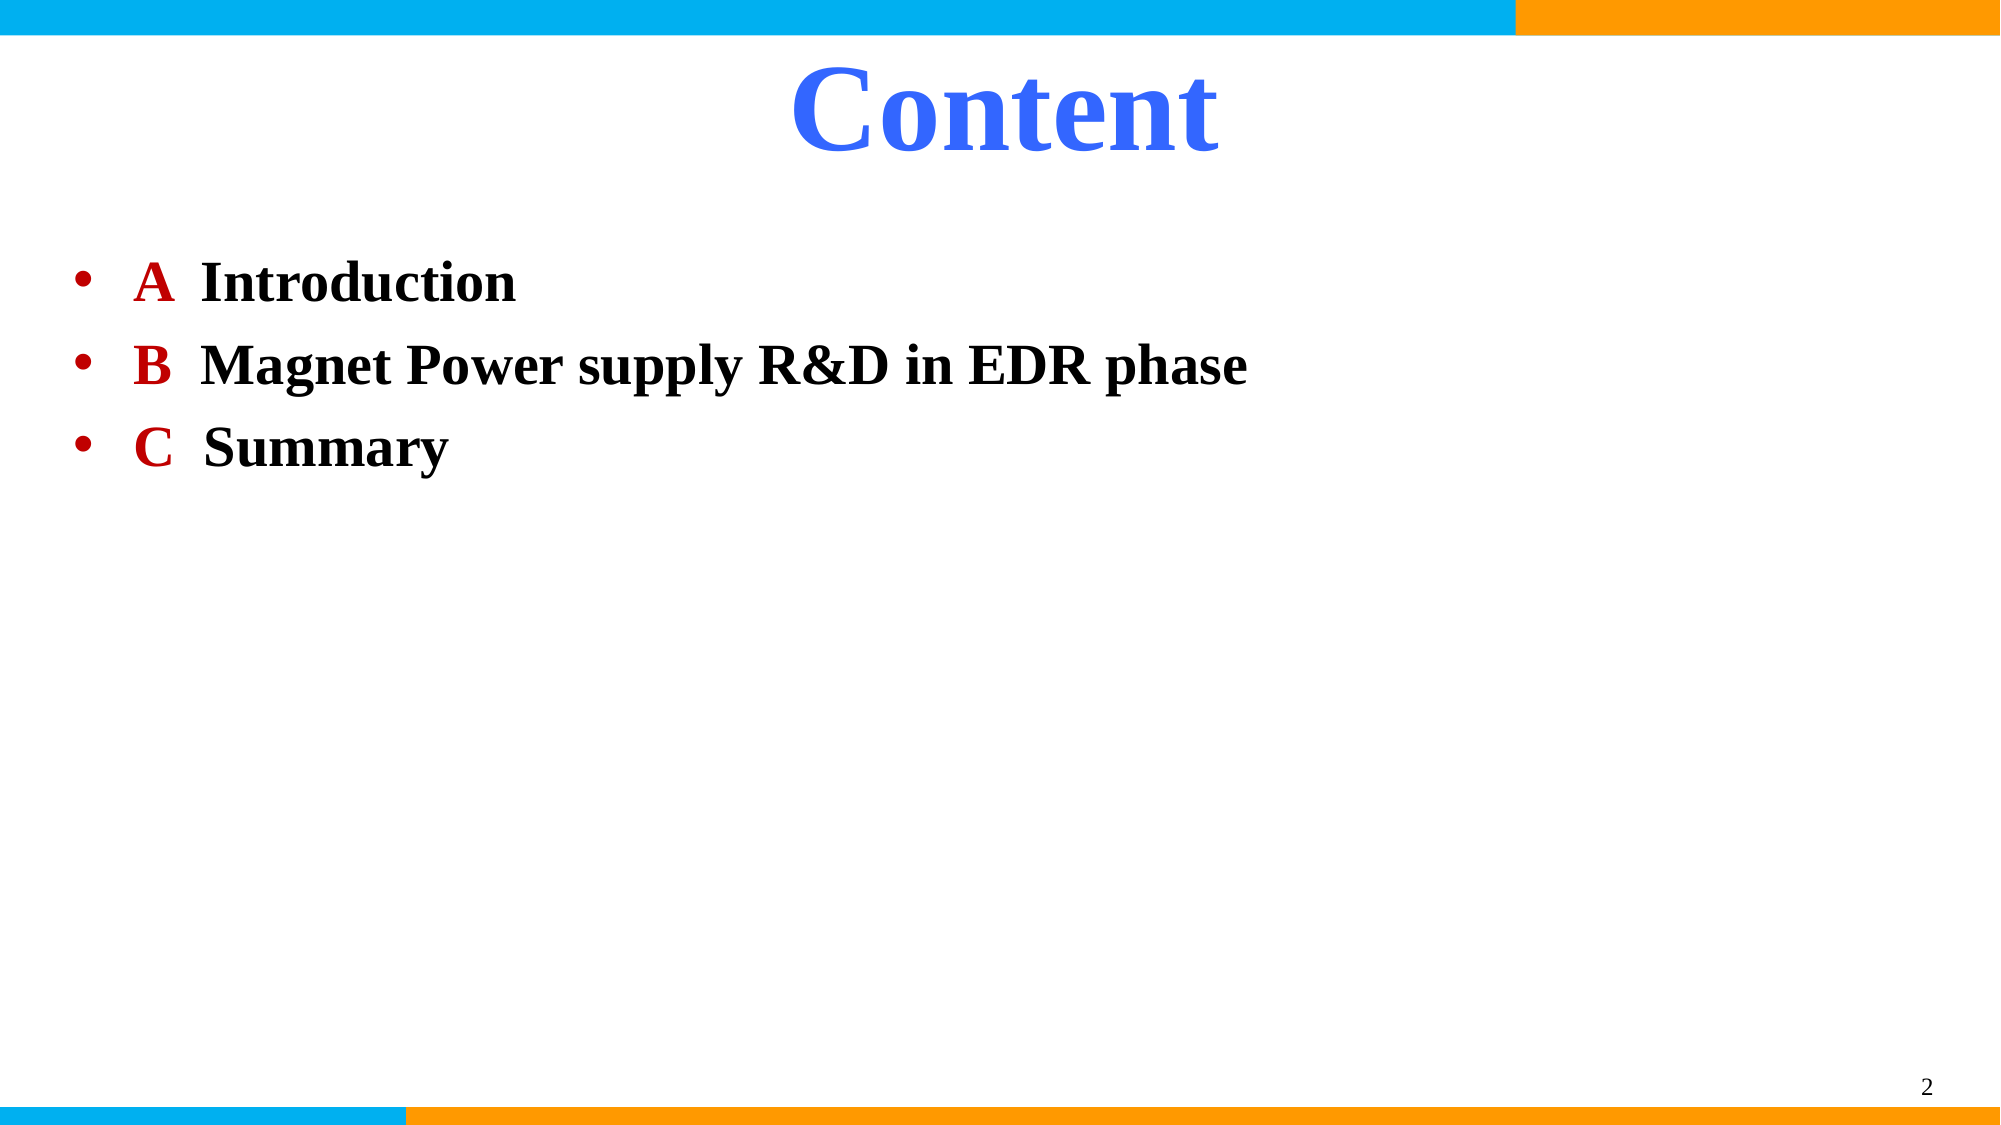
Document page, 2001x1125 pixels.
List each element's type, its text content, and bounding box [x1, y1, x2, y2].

title Content [354, 11, 1654, 189]
text_box A Introduction B Magnet Power supply R&D in EDR phase C Summary [58, 236, 1949, 1063]
slide_number 2 [1476, 1062, 1949, 1122]
